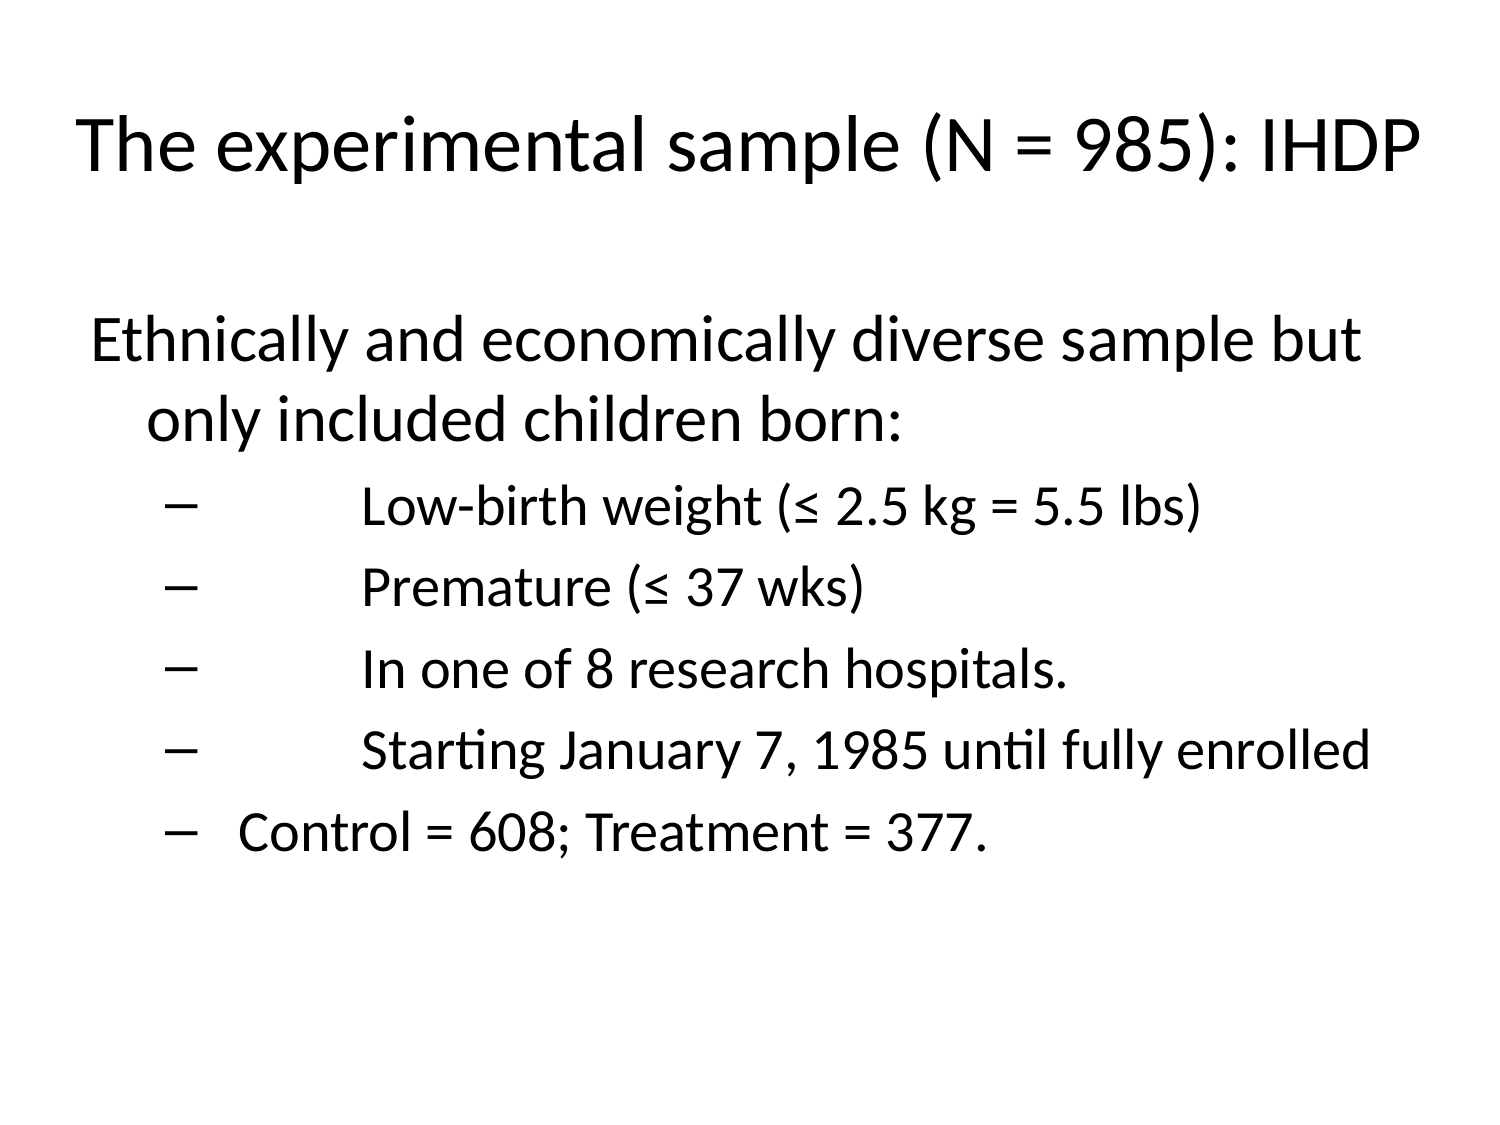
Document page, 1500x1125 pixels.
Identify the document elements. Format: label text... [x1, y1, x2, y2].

title The experimental sample (N = 985): IHDP [37, 45, 1463, 233]
list Ethnically and economically diverse sample but only included children born: Low-birth weight (≤ 2.5 kg = 5.5 lbs) Premature (≤ 37 wks) In one of 8 research hospitals. Starting January 7, 1985 until fully enrolled Control = 608; Treatment = 377. [75, 287, 1425, 913]
